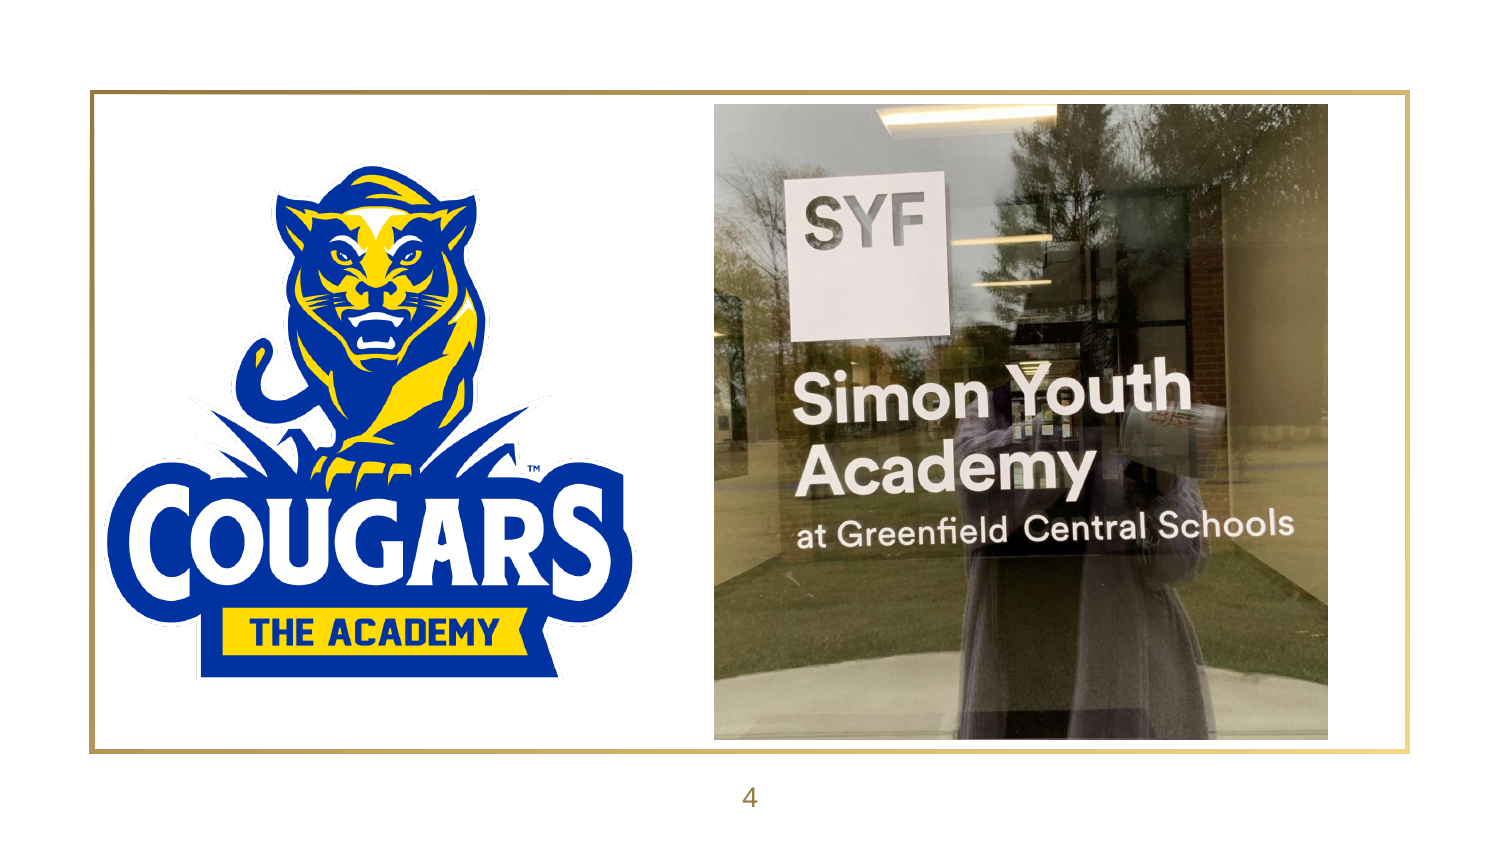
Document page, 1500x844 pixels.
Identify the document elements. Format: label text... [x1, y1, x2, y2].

picture [102, 162, 636, 682]
picture [714, 104, 1329, 740]
slide_number ‹#› [705, 753, 795, 844]
